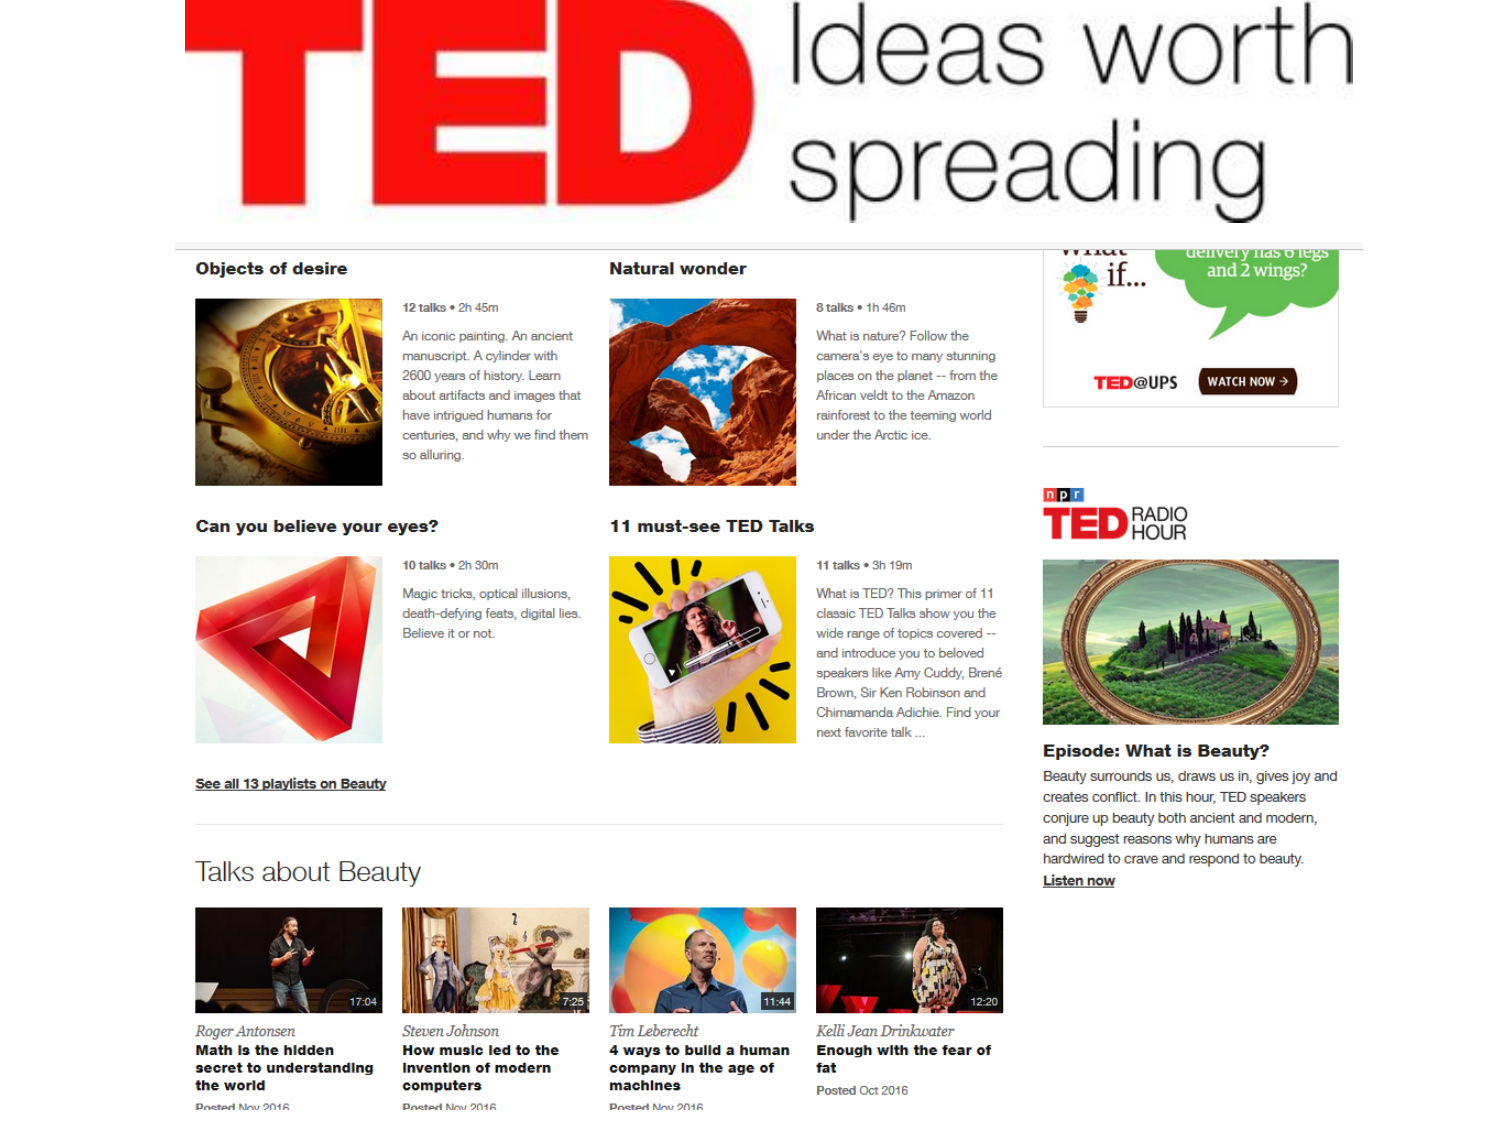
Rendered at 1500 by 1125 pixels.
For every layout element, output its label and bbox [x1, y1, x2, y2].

picture [174, 242, 1364, 1110]
picture [185, 0, 1353, 224]
